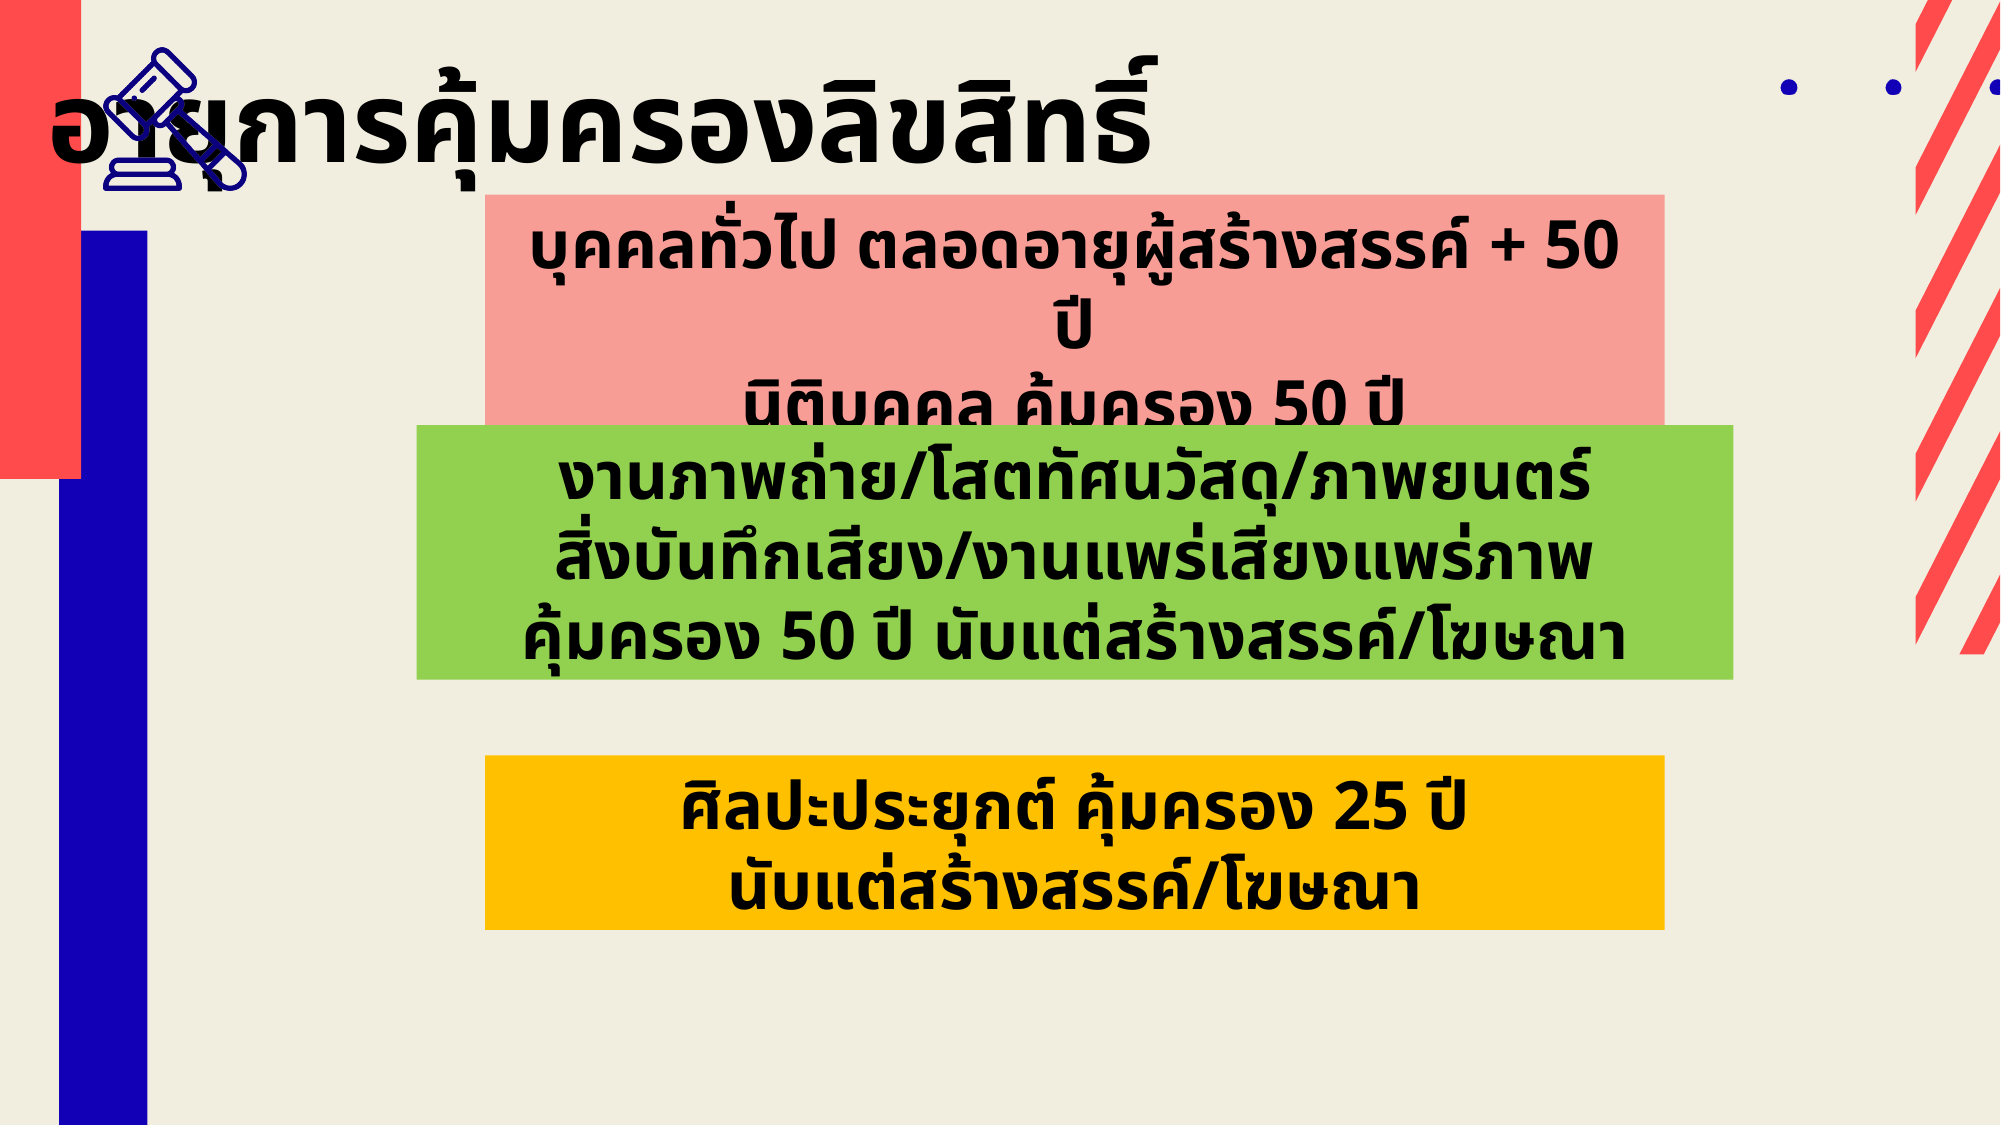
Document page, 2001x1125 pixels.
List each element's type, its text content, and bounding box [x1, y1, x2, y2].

text_box บุคคลทั่วไป ตลอดอายุผู้สร้างสรรค์ + 50 ปี นิติบุคคล คุ้มครอง 50 ปี [485, 194, 1665, 425]
text_box ศิลปะประยุกต์ คุ้มครอง 25 ปี นับแต่สร้างสรรค์/โฆษณา [485, 755, 1665, 930]
text_box งานภาพถ่าย/โสตทัศนวัสดุ/ภาพยนตร์ สิ่งบันทึกเสียง/งานแพร่เสียงแพร่ภาพ คุ้มครอง 50 ปี นับแต่สร้างสรรค์/โฆษณา [416, 425, 1734, 680]
picture [1780, 0, 2001, 95]
picture [103, 47, 247, 191]
text_box อายุการคุ้มครองลิขสิทธิ์ [32, 43, 1171, 193]
